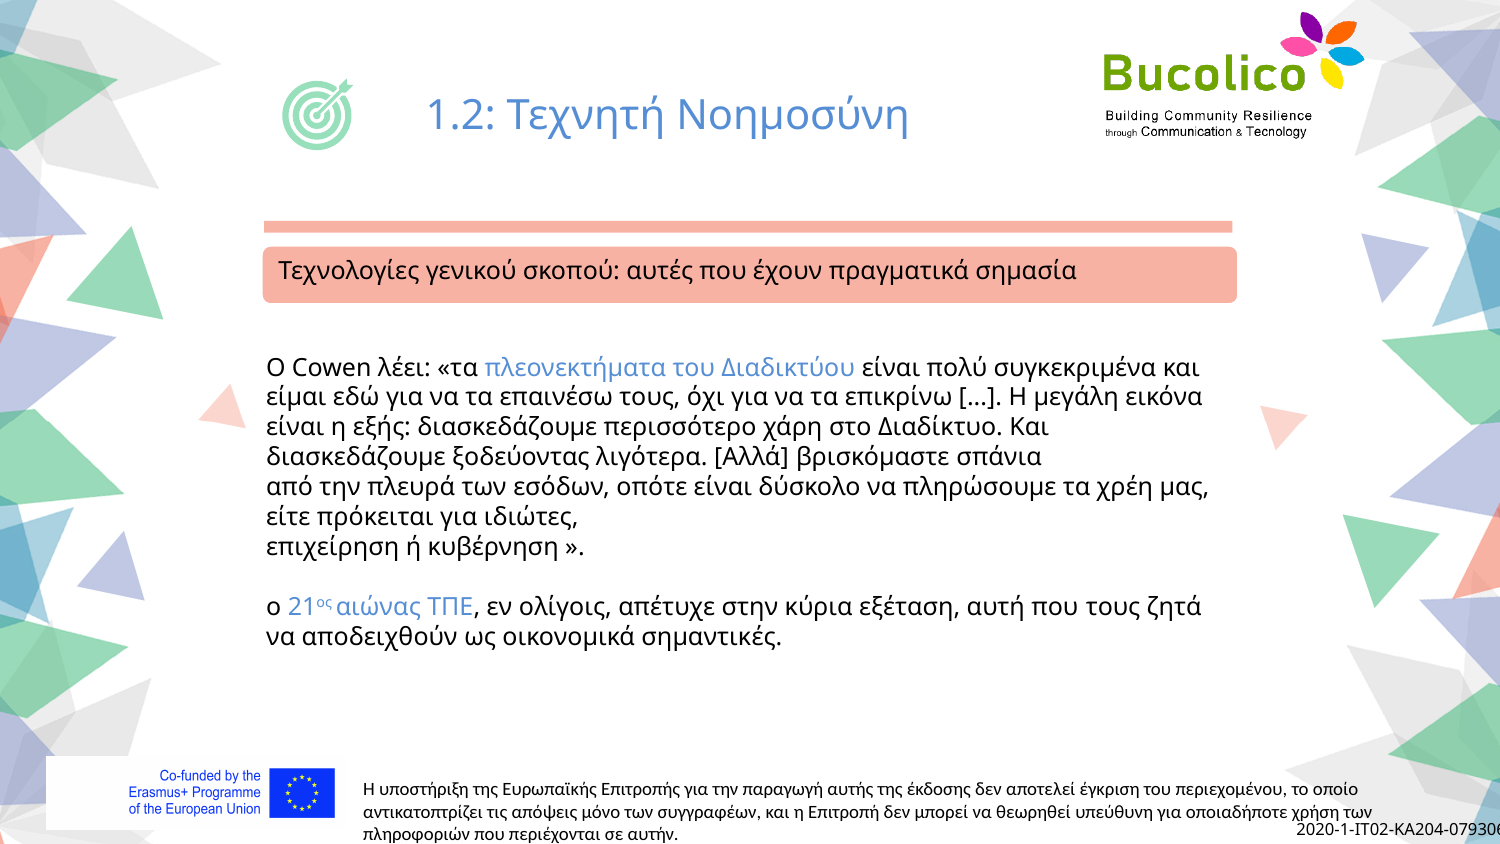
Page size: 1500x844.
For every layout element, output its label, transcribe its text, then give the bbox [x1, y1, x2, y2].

list 1.2: Τεχνητή Νοημοσύνη [410, 65, 1034, 161]
text_box Η υποστήριξη της Ευρωπαϊκής Επιτροπής για την παραγωγή αυτής της έκδοσης δεν αποτελεί έγκριση του περιεχομένου, το οποίο αντικατοπτρίζει τις απόψεις μόνο των συγγραφέων, και η Επιτροπή δεν μπορεί να θεωρηθεί υπεύθυνη για οποιαδήποτε χρήση των πληροφοριών που περιέχονται σε αυτήν. [348, 769, 1486, 844]
picture [0, 0, 1500, 844]
text_box [262, 219, 1235, 235]
text_box Ο Cowen λέει: «τα πλεονεκτήματα του Διαδικτύου είναι πολύ συγκεκριμένα και είμαι εδώ για να τα επαινέσω τους, όχι για να τα επικρίνω [...]. Η μεγάλη εικόνα είναι η εξής: διασκεδάζουμε περισσότερο χάρη στο Διαδίκτυο. Και διασκεδάζουμε ξοδεύοντας λιγότερα. [Αλλά] βρισκόμαστε σπάνια από την πλευρά των εσόδων, οπότε είναι δύσκολο να πληρώσουμε τα χρέη μας, είτε πρόκειται για ιδιώτες, επιχείρηση ή κυβέρνηση ». ο 21ος αιώνας ΤΠΕ, εν ολίγοις, απέτυχε στην κύρια εξέταση, αυτή που τους ζητά να αποδειχθούν ως οικονομικά σημαντικές. [251, 343, 1240, 658]
text_box Τεχνολογίες γενικού σκοπού: αυτές που έχουν πραγματικά σημασία [258, 242, 1242, 308]
text_box [280, 76, 356, 153]
